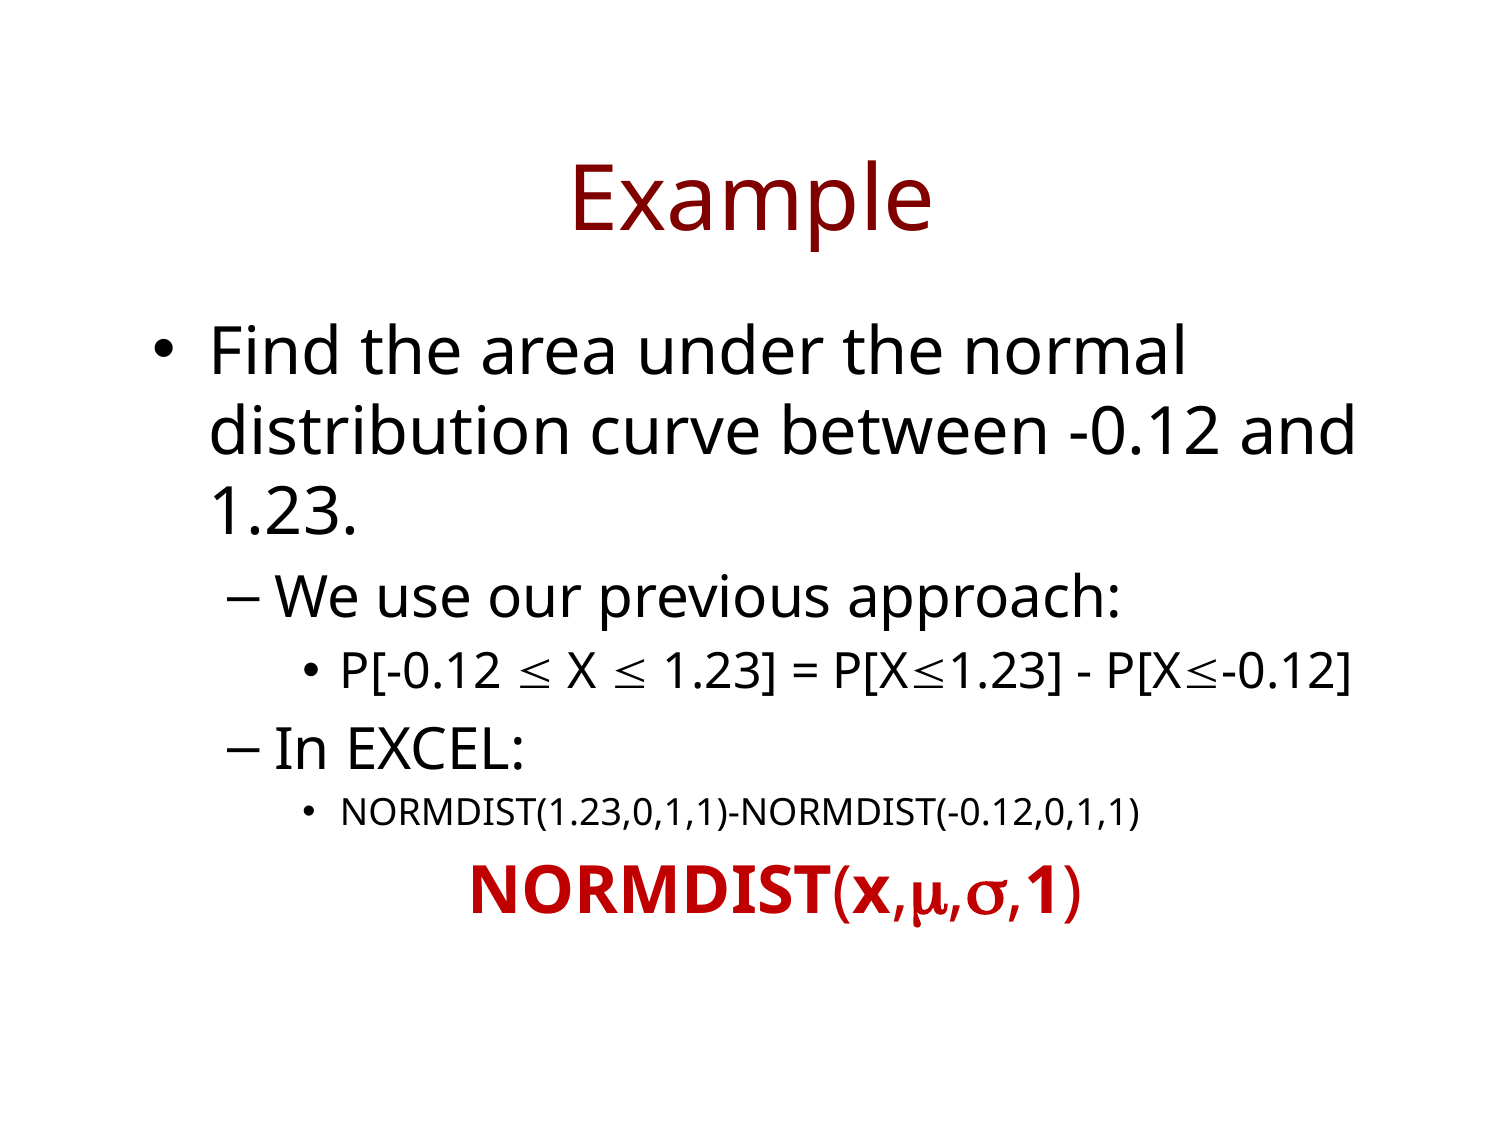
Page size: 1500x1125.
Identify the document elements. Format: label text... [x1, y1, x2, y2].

title Example [112, 99, 1391, 288]
list Find the area under the normal distribution curve between -0.12 and 1.23. We use our previous approach: P[-0.12  X  1.23] = P[X1.23] - P[X-0.12] In EXCEL: NORMDIST(1.23,0,1,1)-NORMDIST(-0.12,0,1,1) NORMDIST(x,,,1) [137, 299, 1413, 975]
